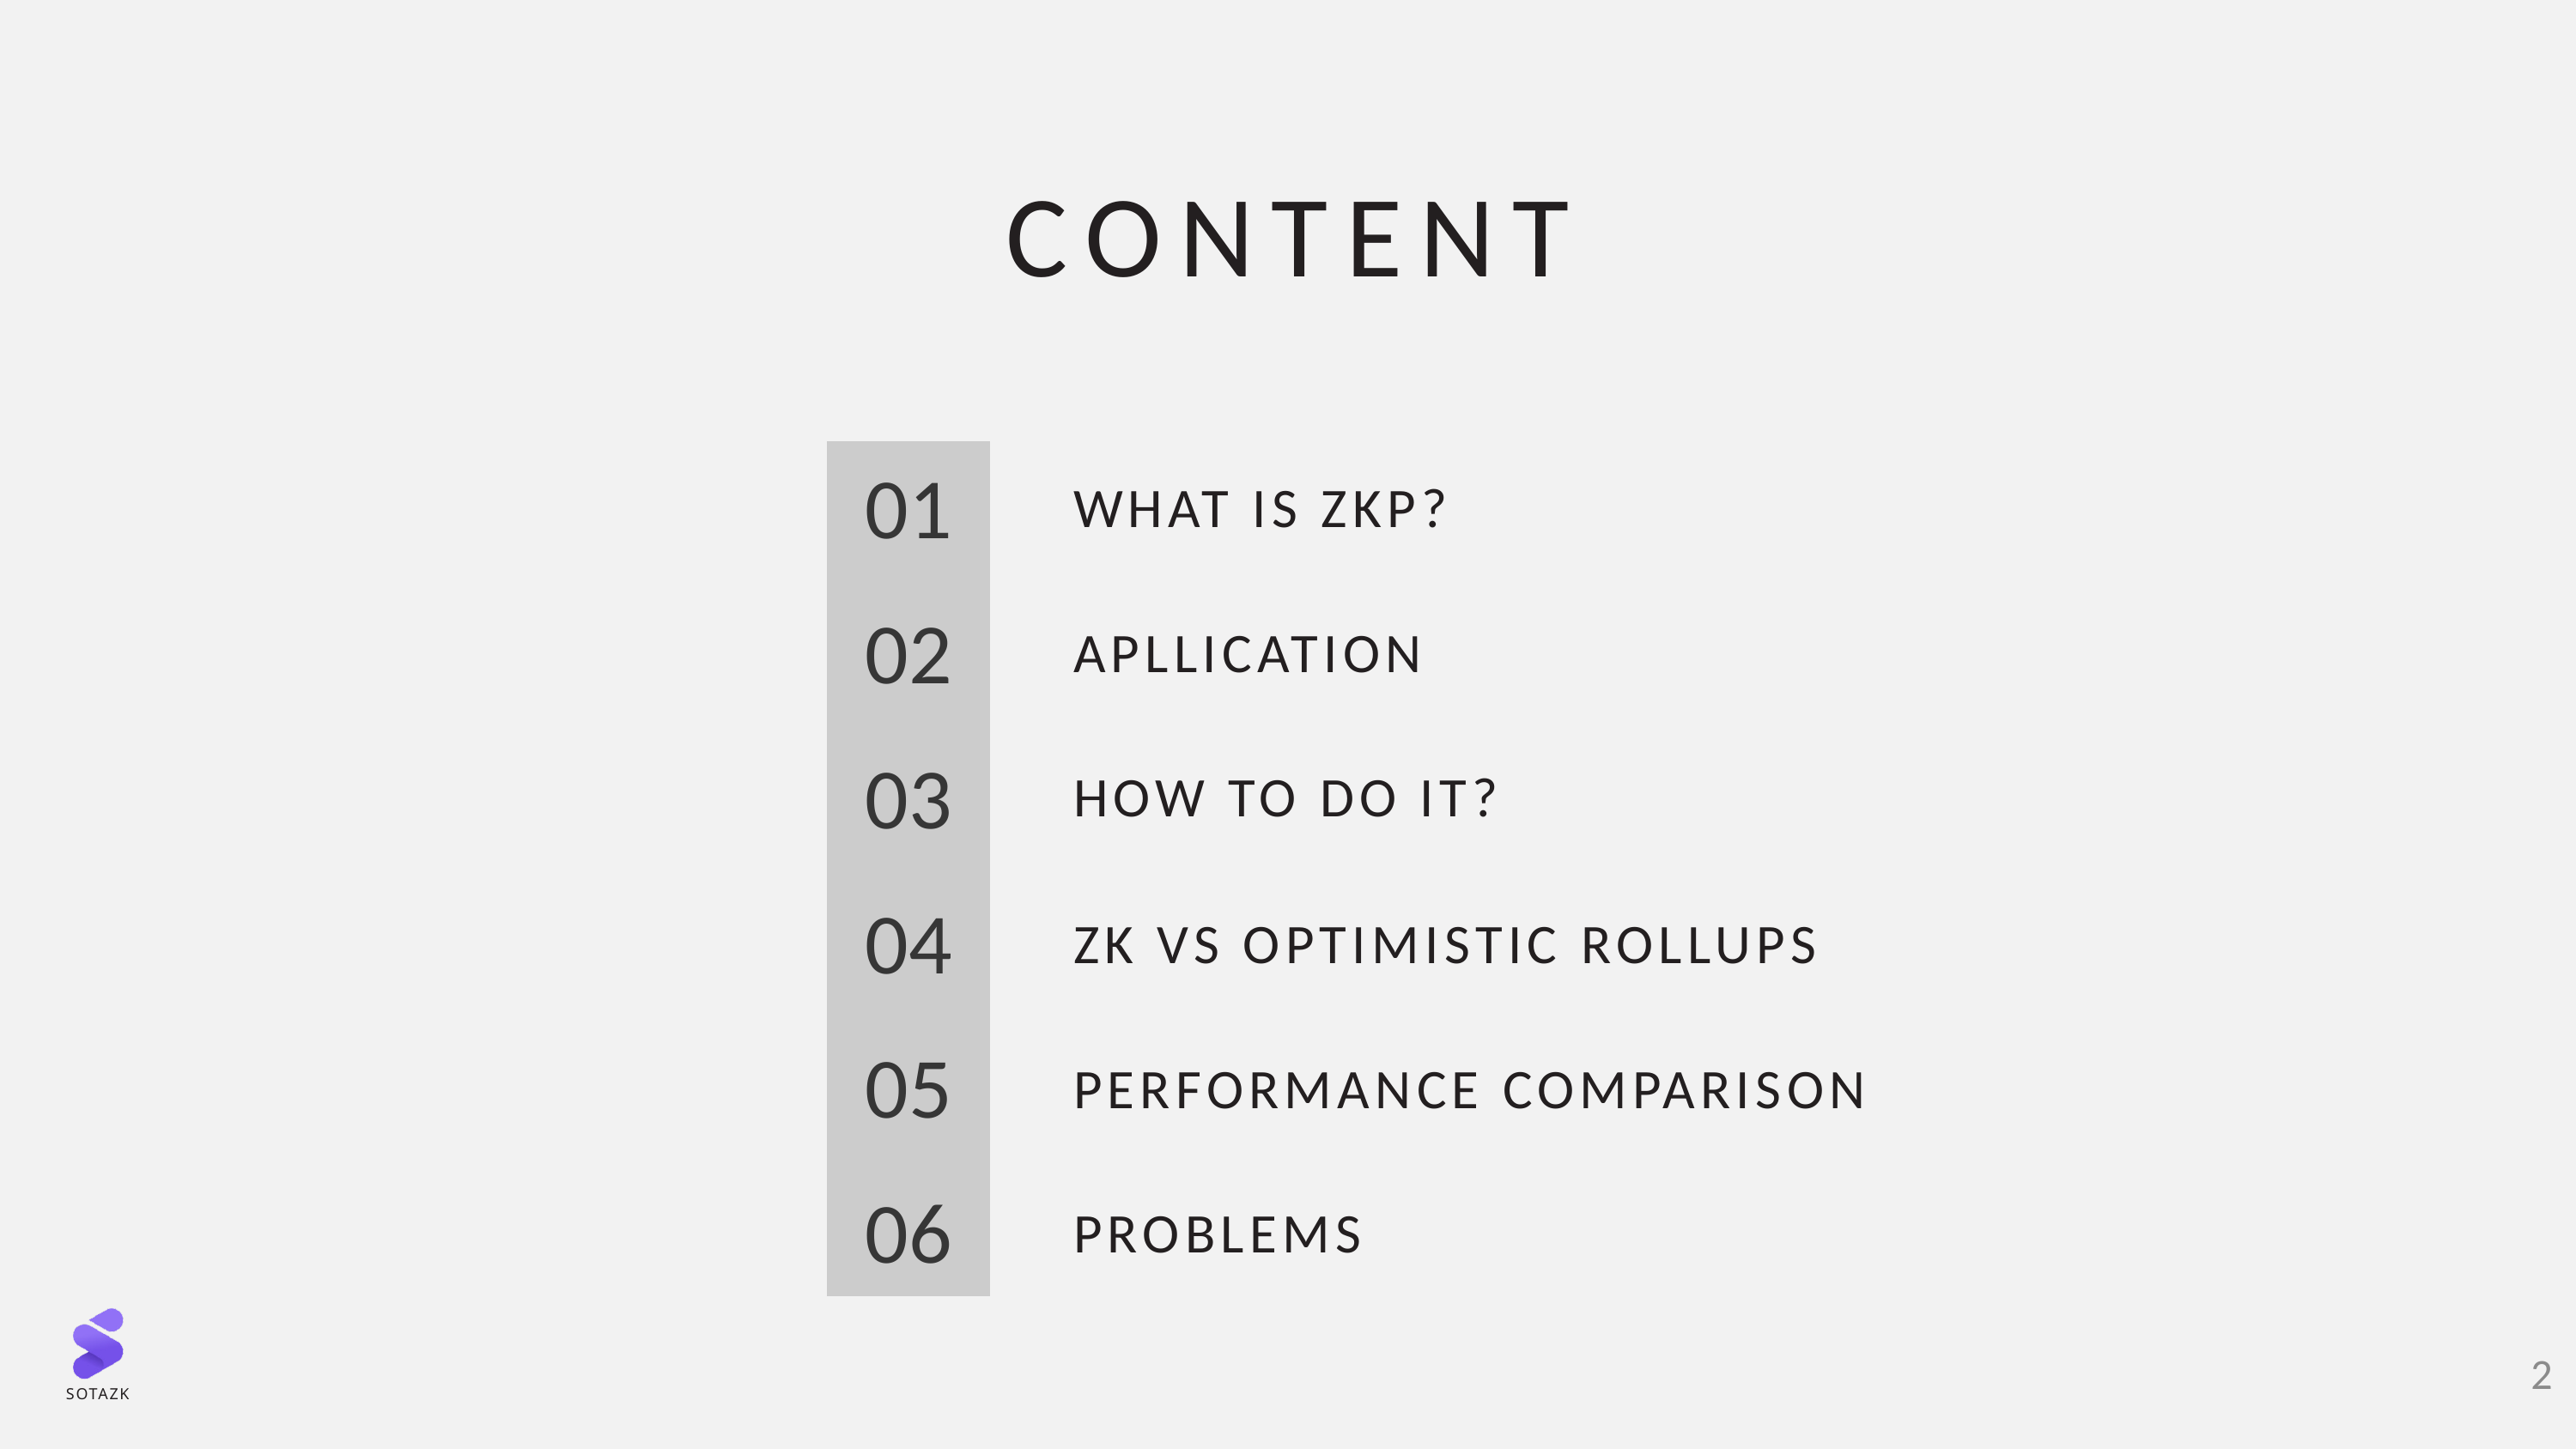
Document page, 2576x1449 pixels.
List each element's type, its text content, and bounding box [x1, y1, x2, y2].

text_box HOW TO DO IT? [1072, 750, 1680, 828]
picture [58, 1303, 138, 1384]
text_box APLLICATION [1072, 606, 1680, 684]
slide_number 2 [2264, 1346, 2566, 1398]
text_box PROBLEMS [1073, 1187, 2018, 1264]
text_box ZK VS OPTIMISTIC ROLLUPS [1073, 897, 2018, 975]
text_box WHAT IS ZKP? [1072, 461, 1680, 539]
text_box CONTENT [854, 53, 1722, 300]
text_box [826, 440, 991, 1297]
text_box PERFORMANCE COMPARISON [1073, 1042, 2018, 1119]
